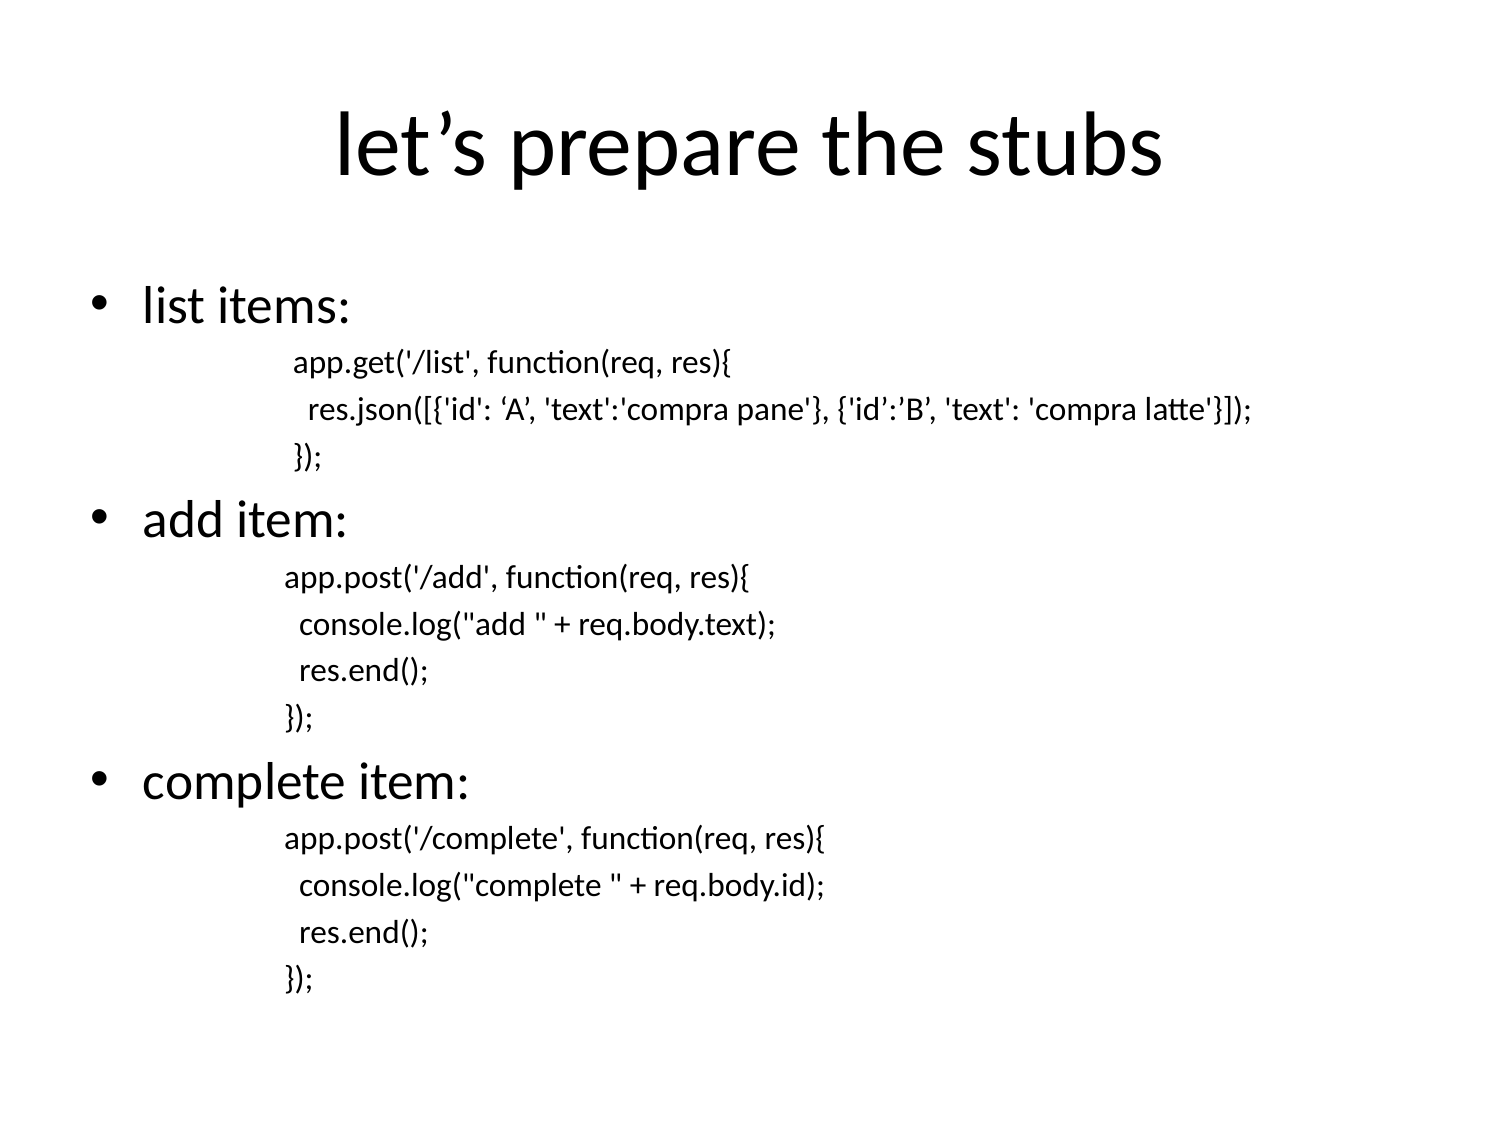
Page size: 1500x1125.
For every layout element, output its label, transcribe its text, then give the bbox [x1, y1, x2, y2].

list list items: app.get('/list', function(req, res){ res.json([{'id': ‘A’, 'text':'compra pane'}, {'id’:’B’, 'text': 'compra latte'}]); }); add item: app.post('/add', function(req, res){ console.log("add " + req.body.text); res.end(); }); complete item: app.post('/complete', function(req, res){ console.log("complete " + req.body.id); res.end(); }); [75, 262, 1425, 1005]
title let’s prepare the stubs [75, 45, 1425, 233]
